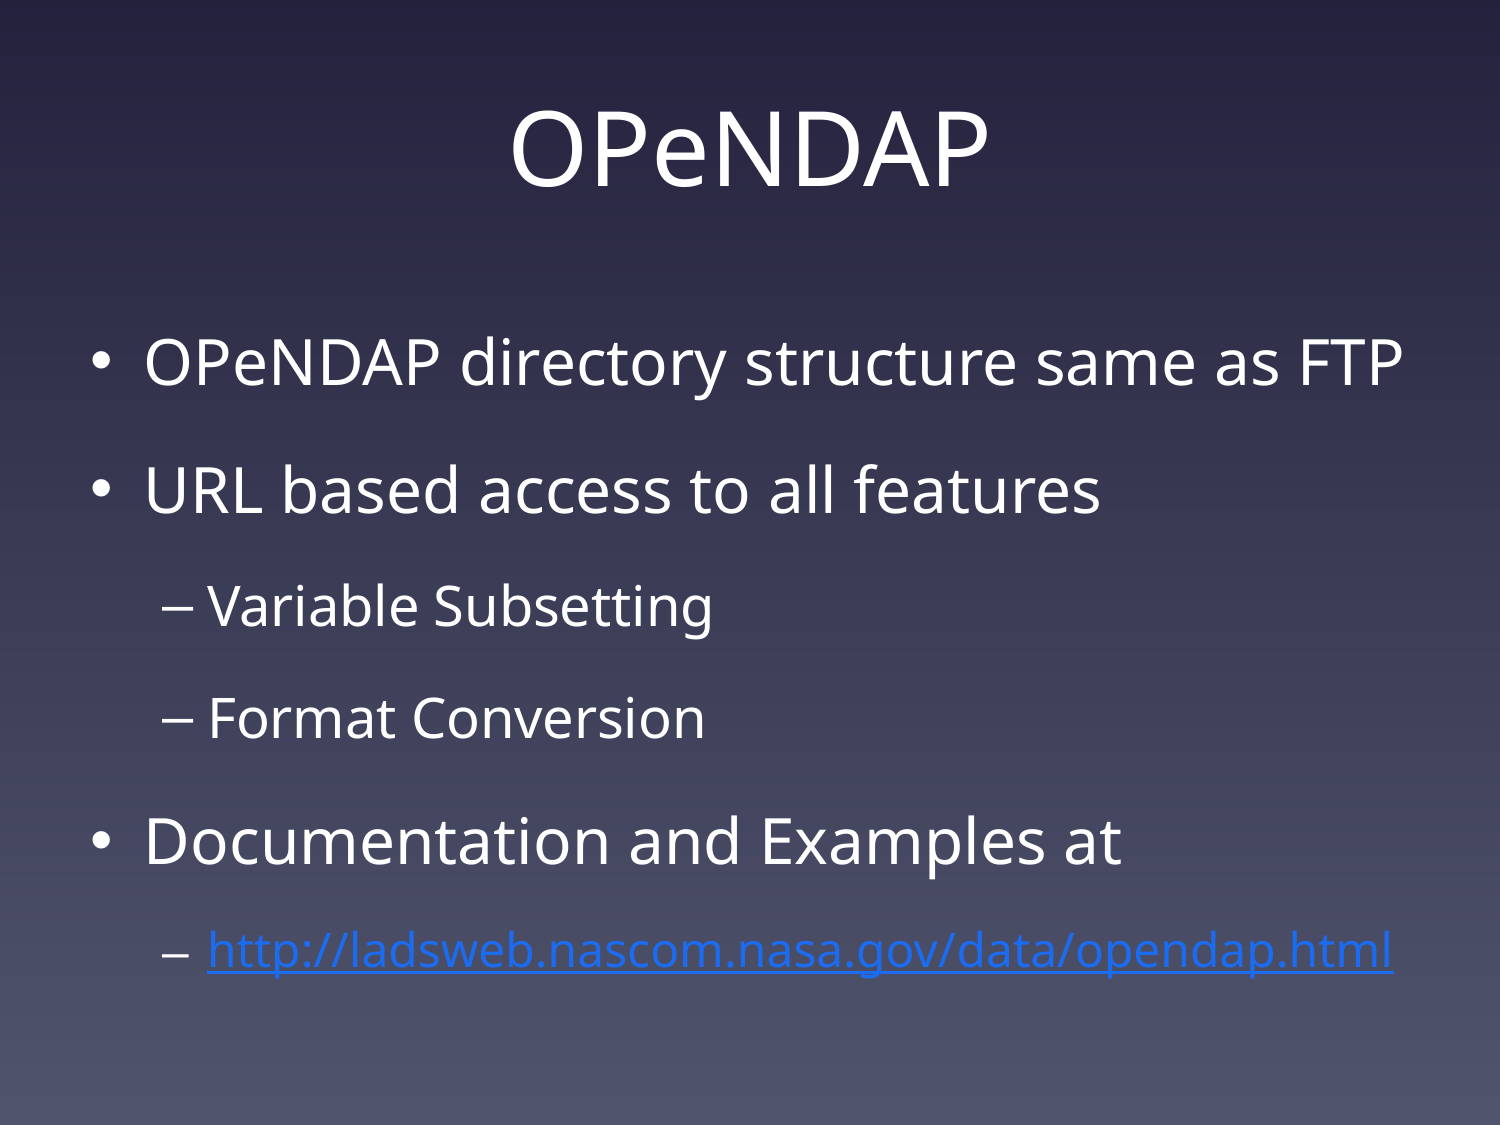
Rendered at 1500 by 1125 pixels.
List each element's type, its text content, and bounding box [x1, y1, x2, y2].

list OPeNDAP directory structure same as FTP URL based access to all features Variable Subsetting Format Conversion Documentation and Examples at http://ladsweb.nascom.nasa.gov/data/opendap.html [75, 262, 1425, 1005]
title OPeNDAP [75, 75, 1425, 262]
